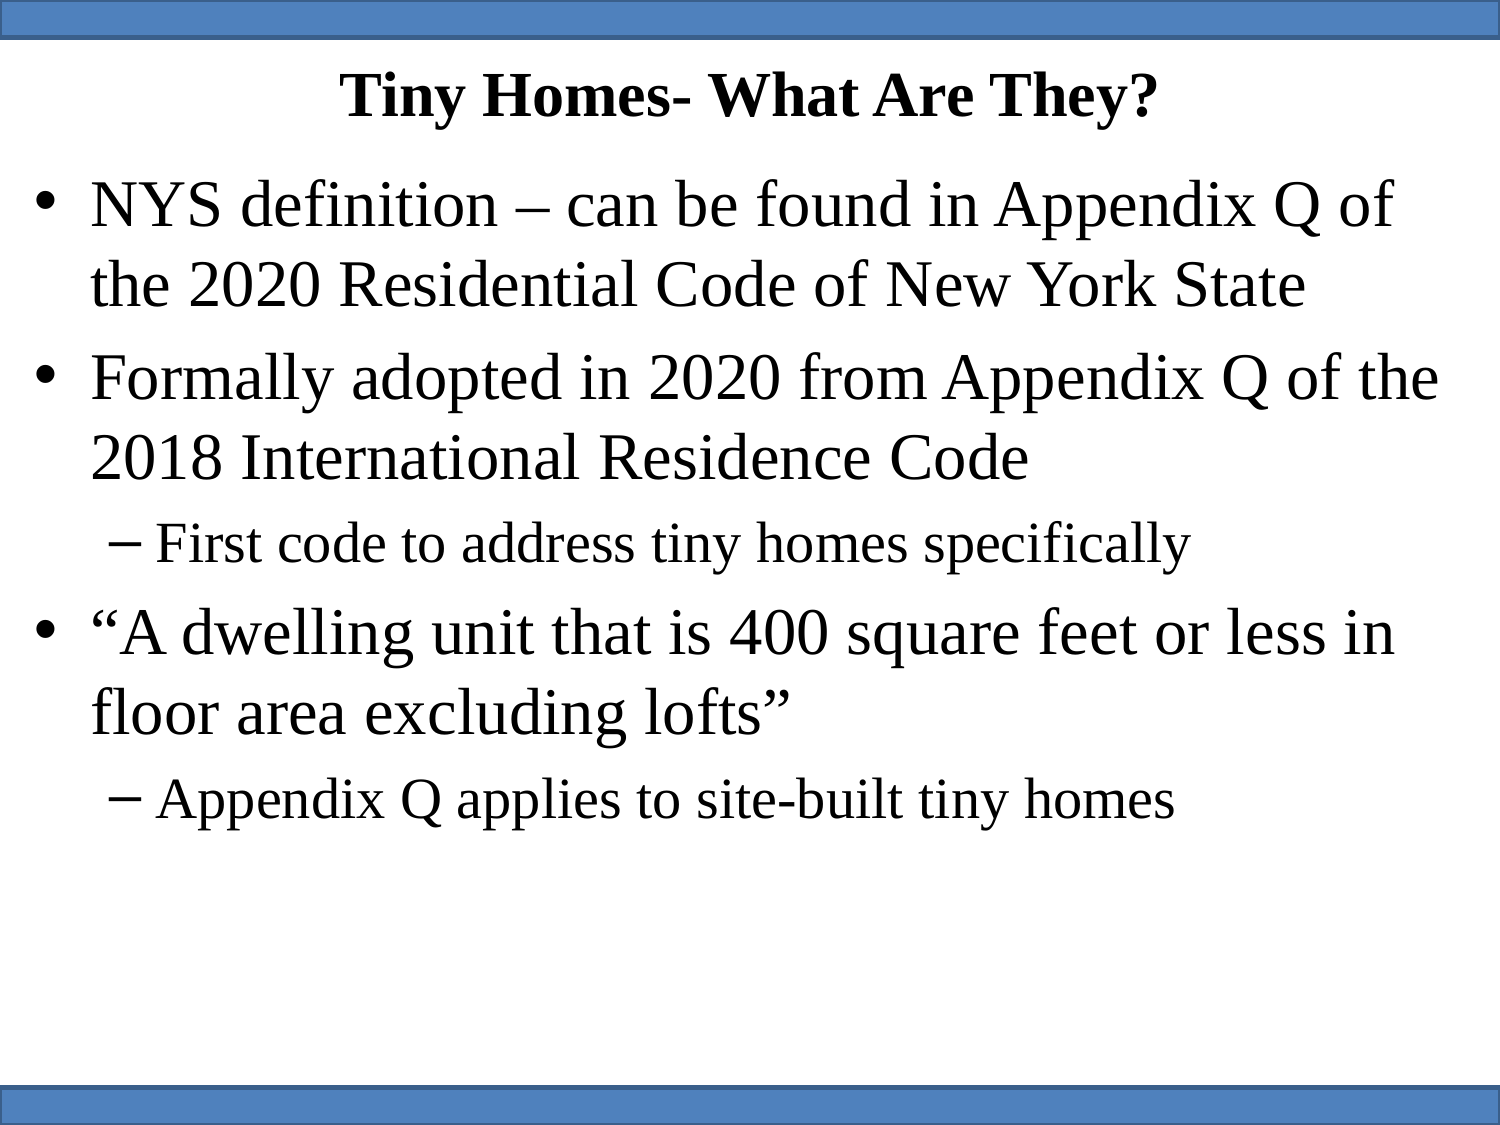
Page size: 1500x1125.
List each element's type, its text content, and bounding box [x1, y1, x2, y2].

text_box [0, 1085, 1500, 1125]
text_box [0, 0, 1500, 40]
title Tiny Homes- What Are They? [75, 45, 1425, 138]
list NYS definition – can be found in Appendix Q of the 2020 Residential Code of New York State Formally adopted in 2020 from Appendix Q of the 2018 International Residence Code First code to address tiny homes specifically “A dwelling unit that is 400 square feet or less in floor area excluding lofts” Appendix Q applies to site-built tiny homes [18, 151, 1482, 1085]
